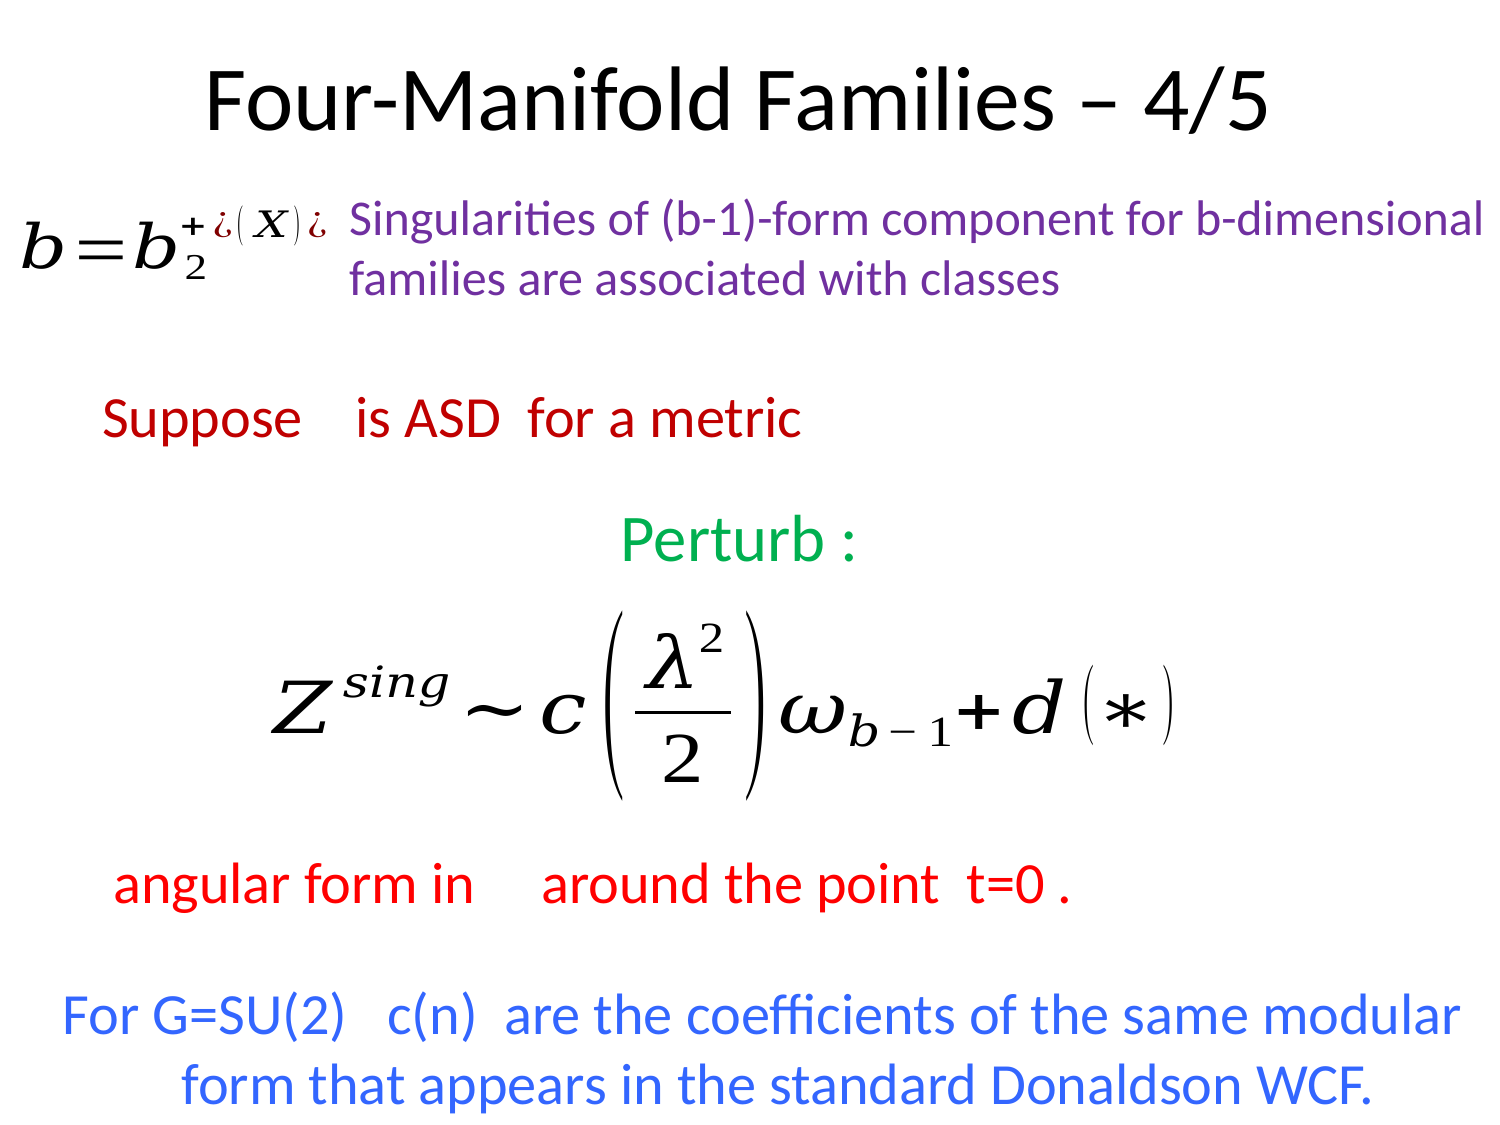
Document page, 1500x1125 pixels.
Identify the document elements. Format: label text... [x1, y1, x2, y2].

text_box For G=SU(2) c(n) are the coefficients of the same modular form that appears in the standard Donaldson WCF. [47, 968, 1492, 1124]
title Four-Manifold Families – 4/5 [63, 0, 1414, 188]
